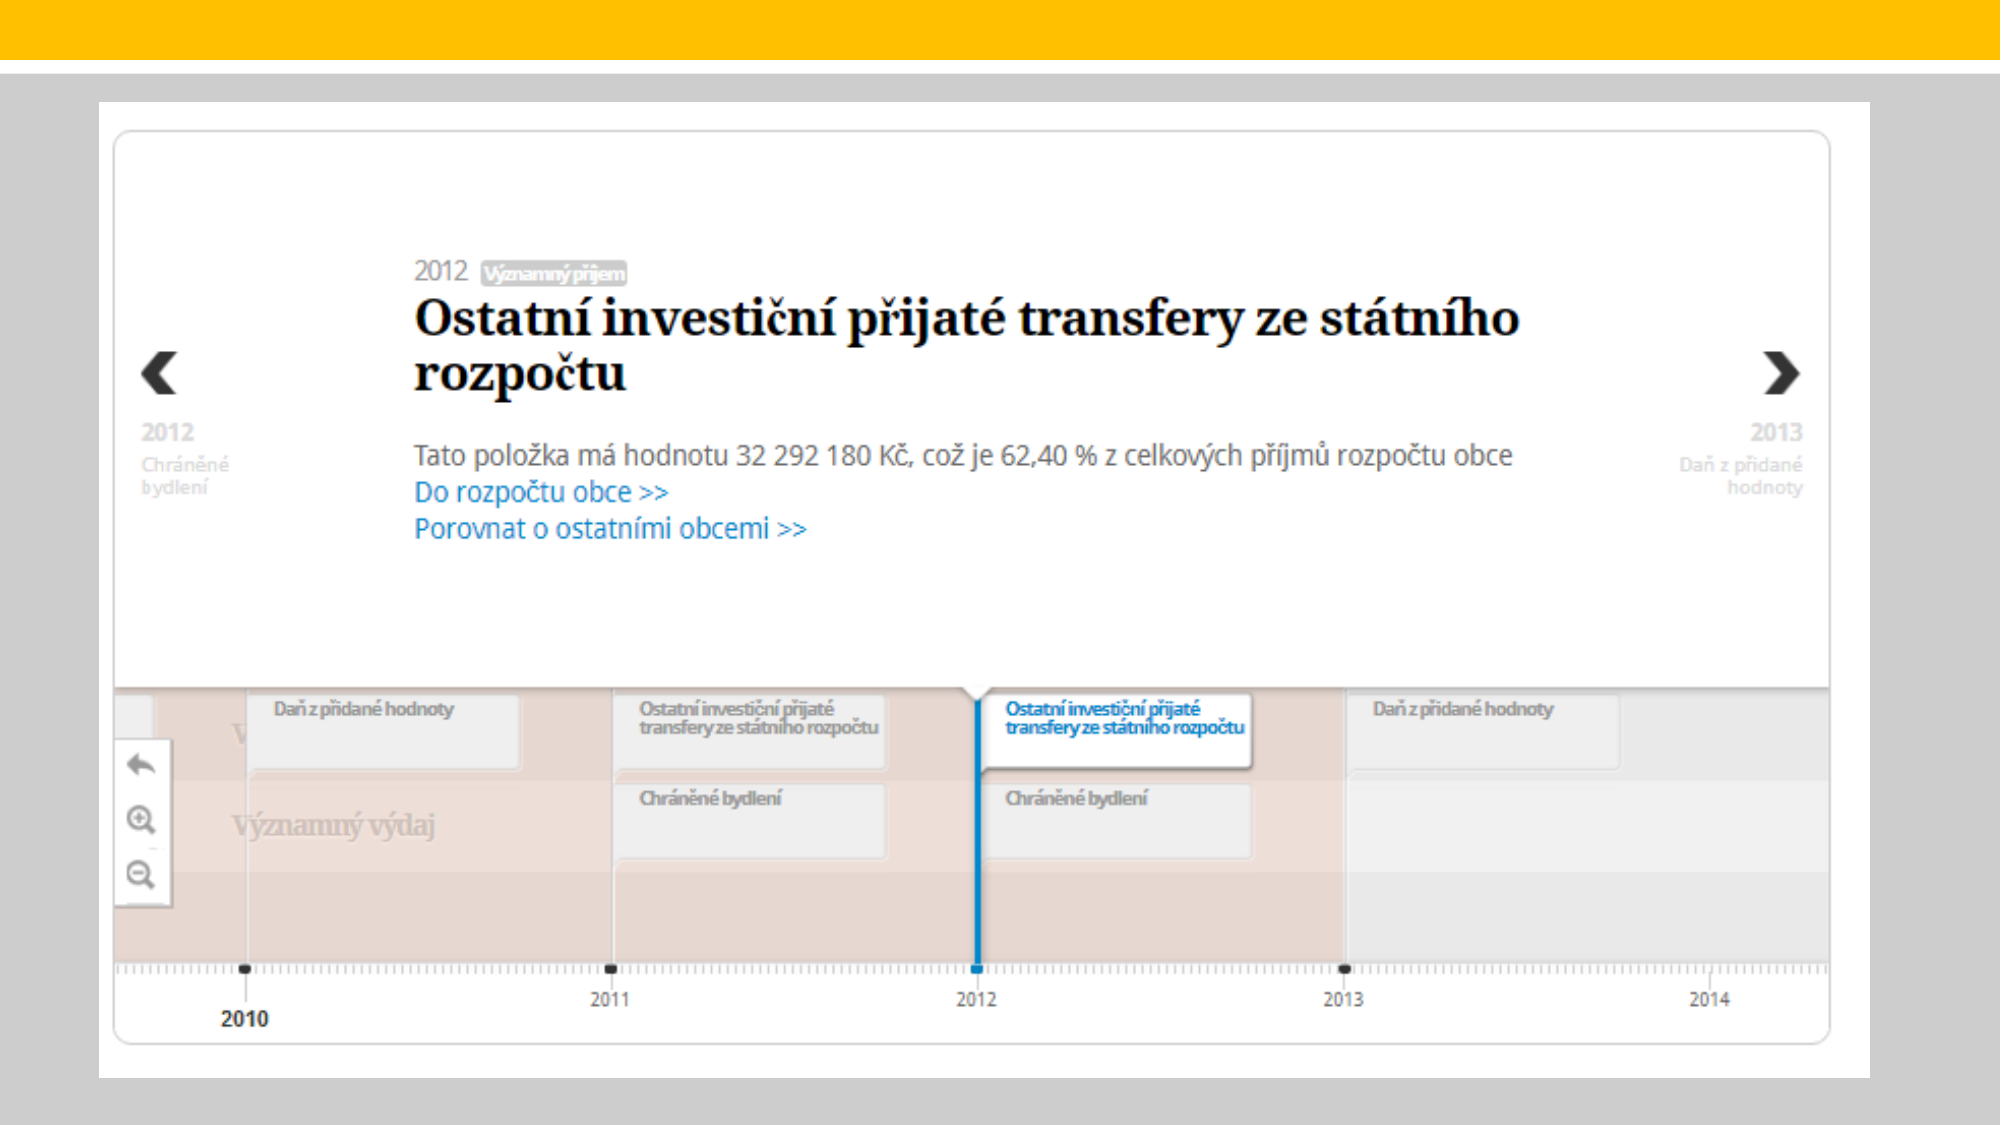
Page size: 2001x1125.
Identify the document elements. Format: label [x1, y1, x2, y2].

picture [99, 102, 1870, 1078]
